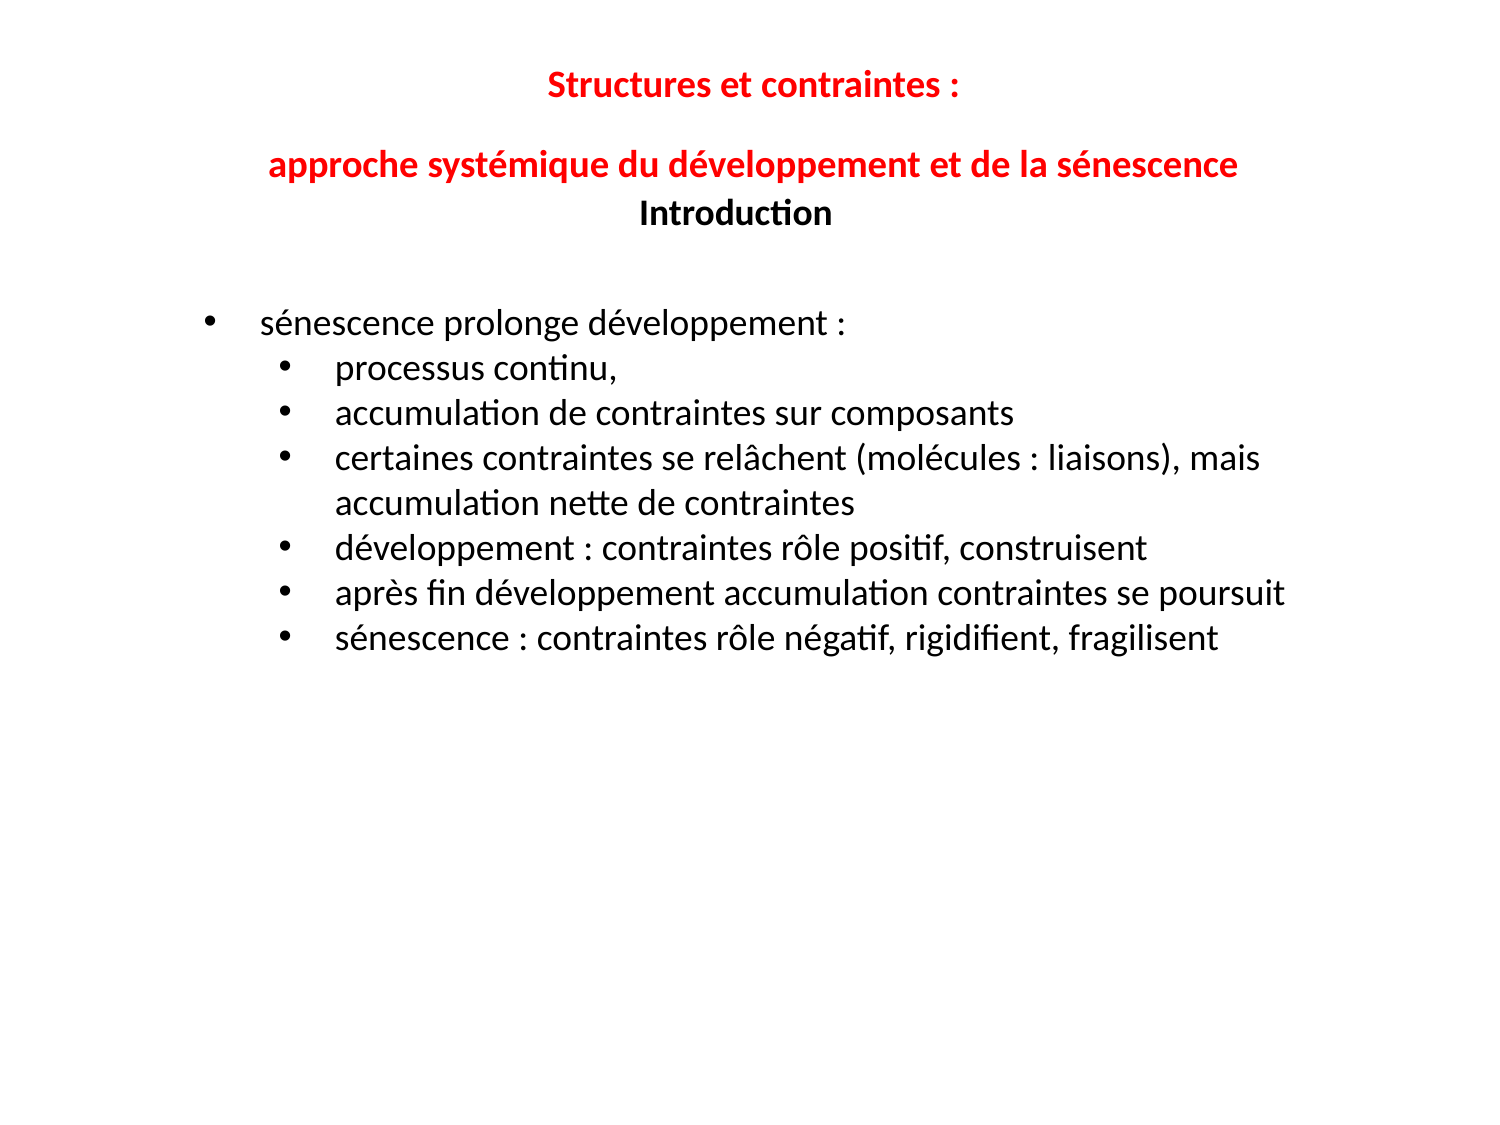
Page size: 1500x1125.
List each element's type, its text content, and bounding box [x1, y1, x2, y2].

text_box sénescence prolonge développement : processus continu, accumulation de contraintes sur composants certaines contraintes se relâchent (molécules : liaisons), mais accumulation nette de contraintes développement : contraintes rôle positif, construisent après fin développement accumulation contraintes se poursuit sénescence : contraintes rôle négatif, rigidifient, fragilisent [188, 290, 1400, 666]
text_box Introduction [391, 180, 1081, 241]
text_box Structures et contraintes : approche systémique du développement et de la sénescence [47, 43, 1461, 218]
